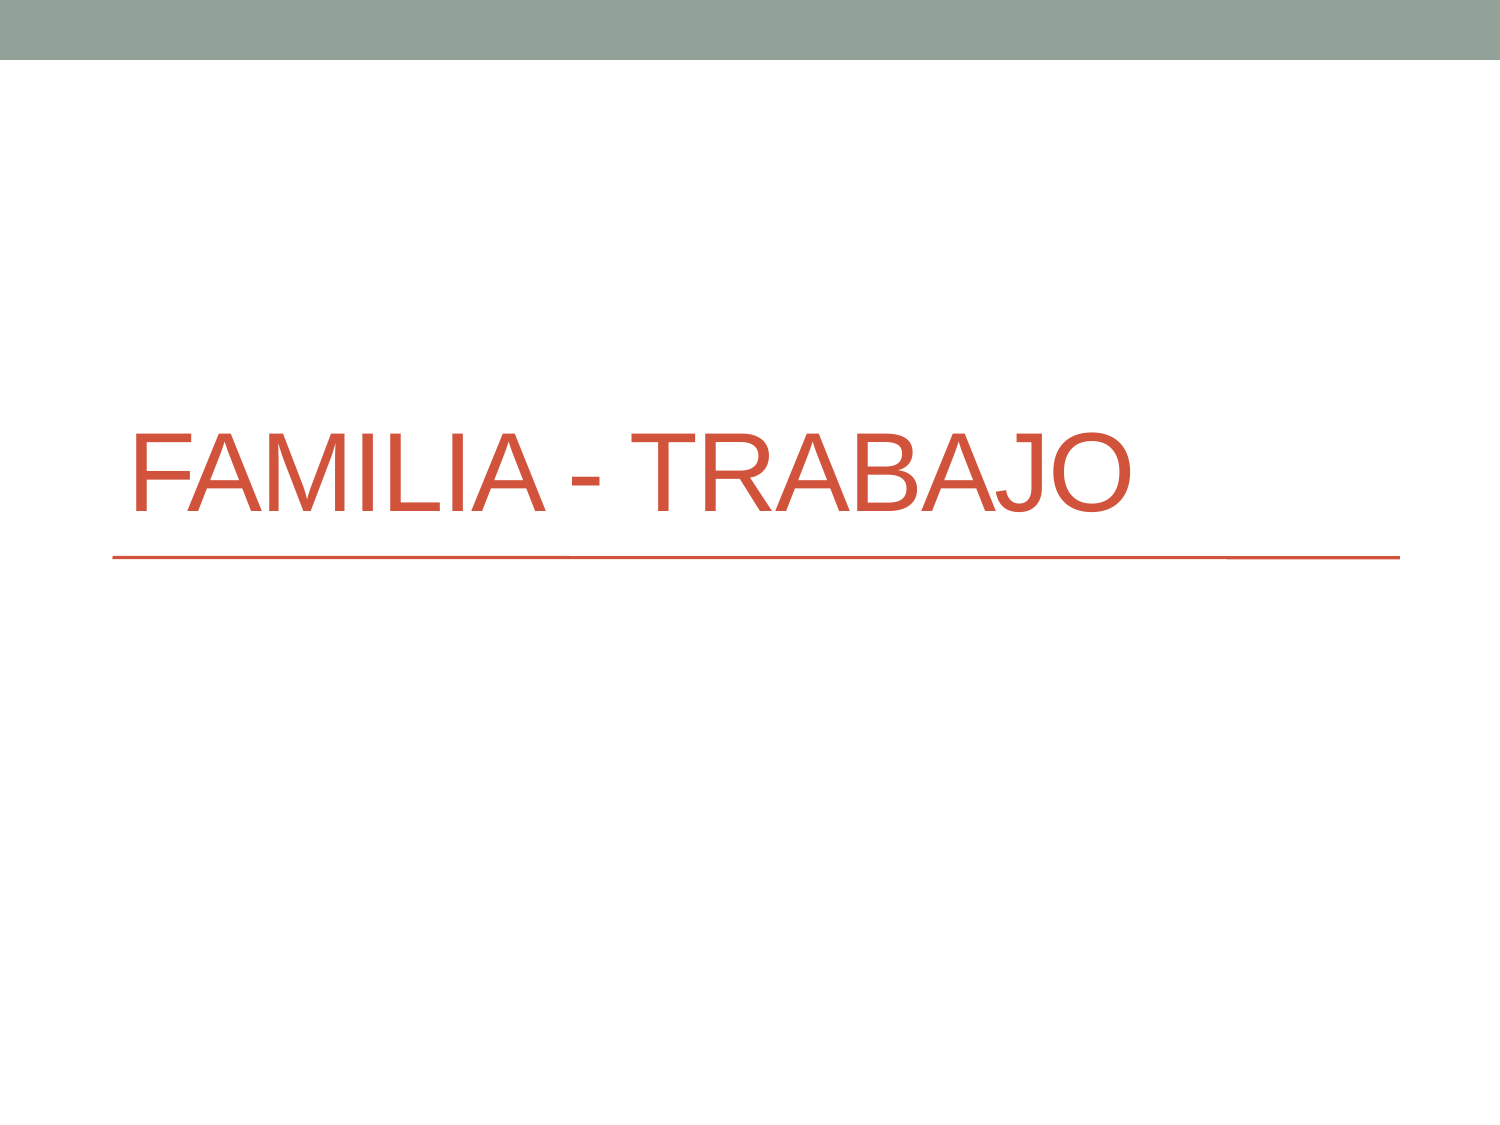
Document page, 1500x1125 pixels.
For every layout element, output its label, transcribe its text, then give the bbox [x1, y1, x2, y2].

title Familia - trabajo [112, 224, 1400, 542]
